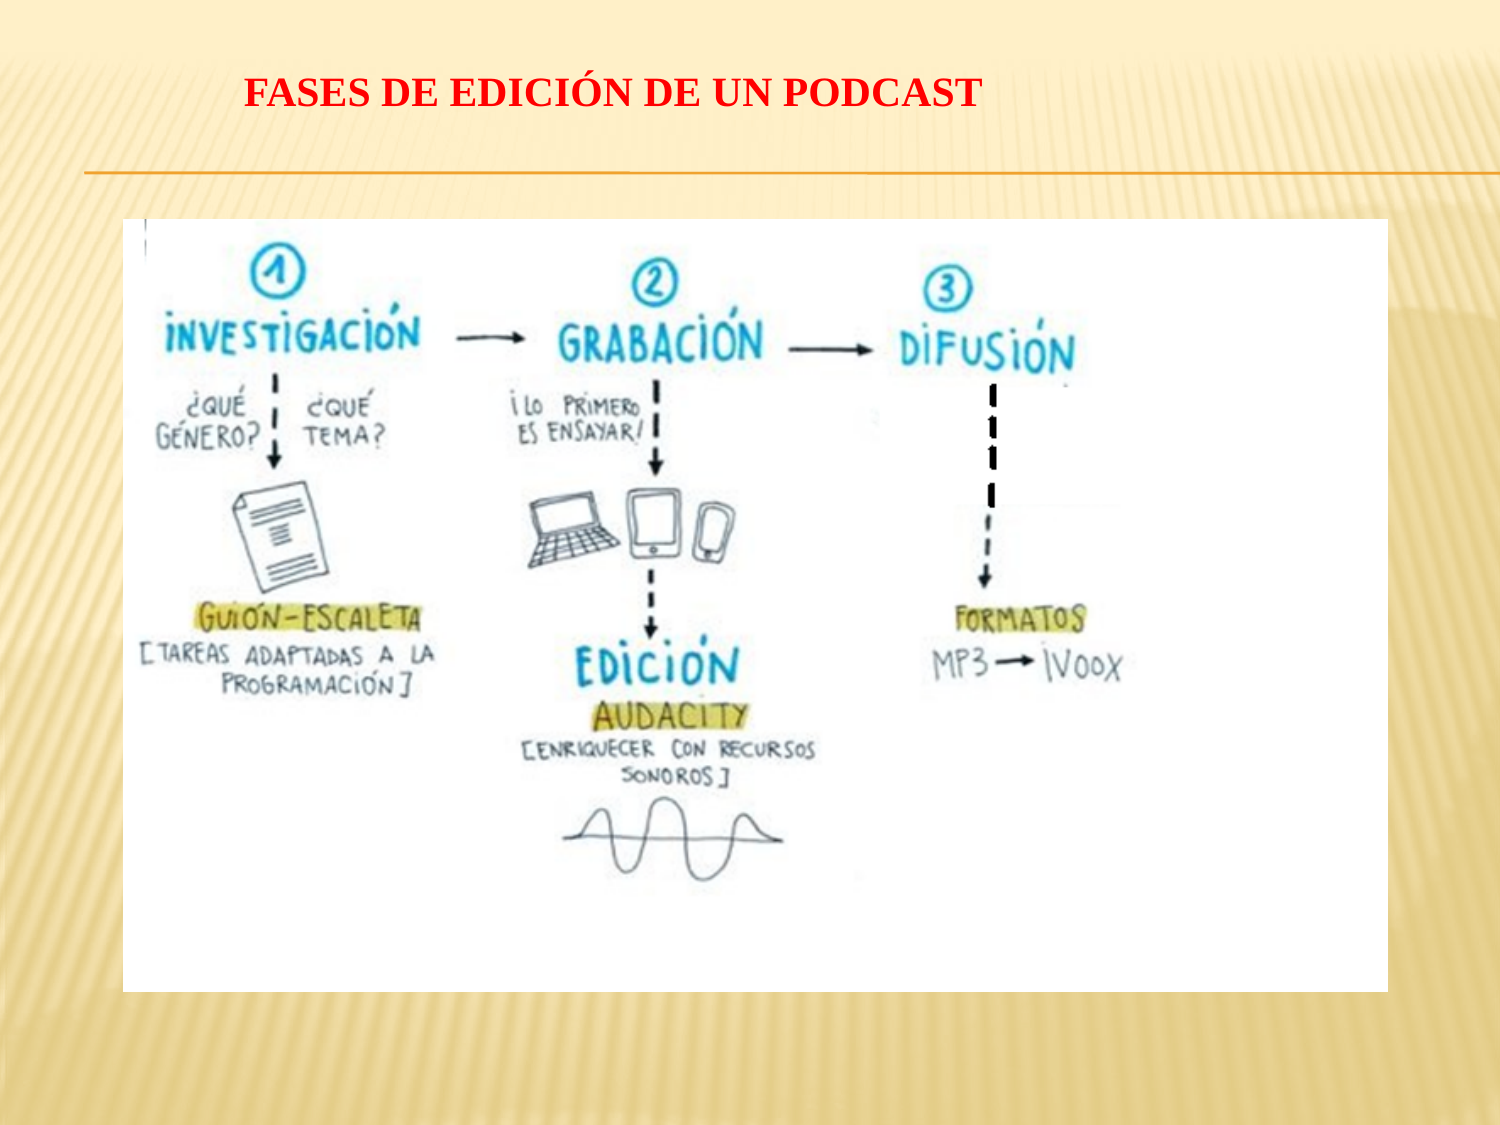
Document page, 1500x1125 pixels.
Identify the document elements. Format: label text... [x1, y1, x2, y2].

title Fases de edición de un podcast [218, 42, 1365, 138]
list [123, 219, 1389, 992]
